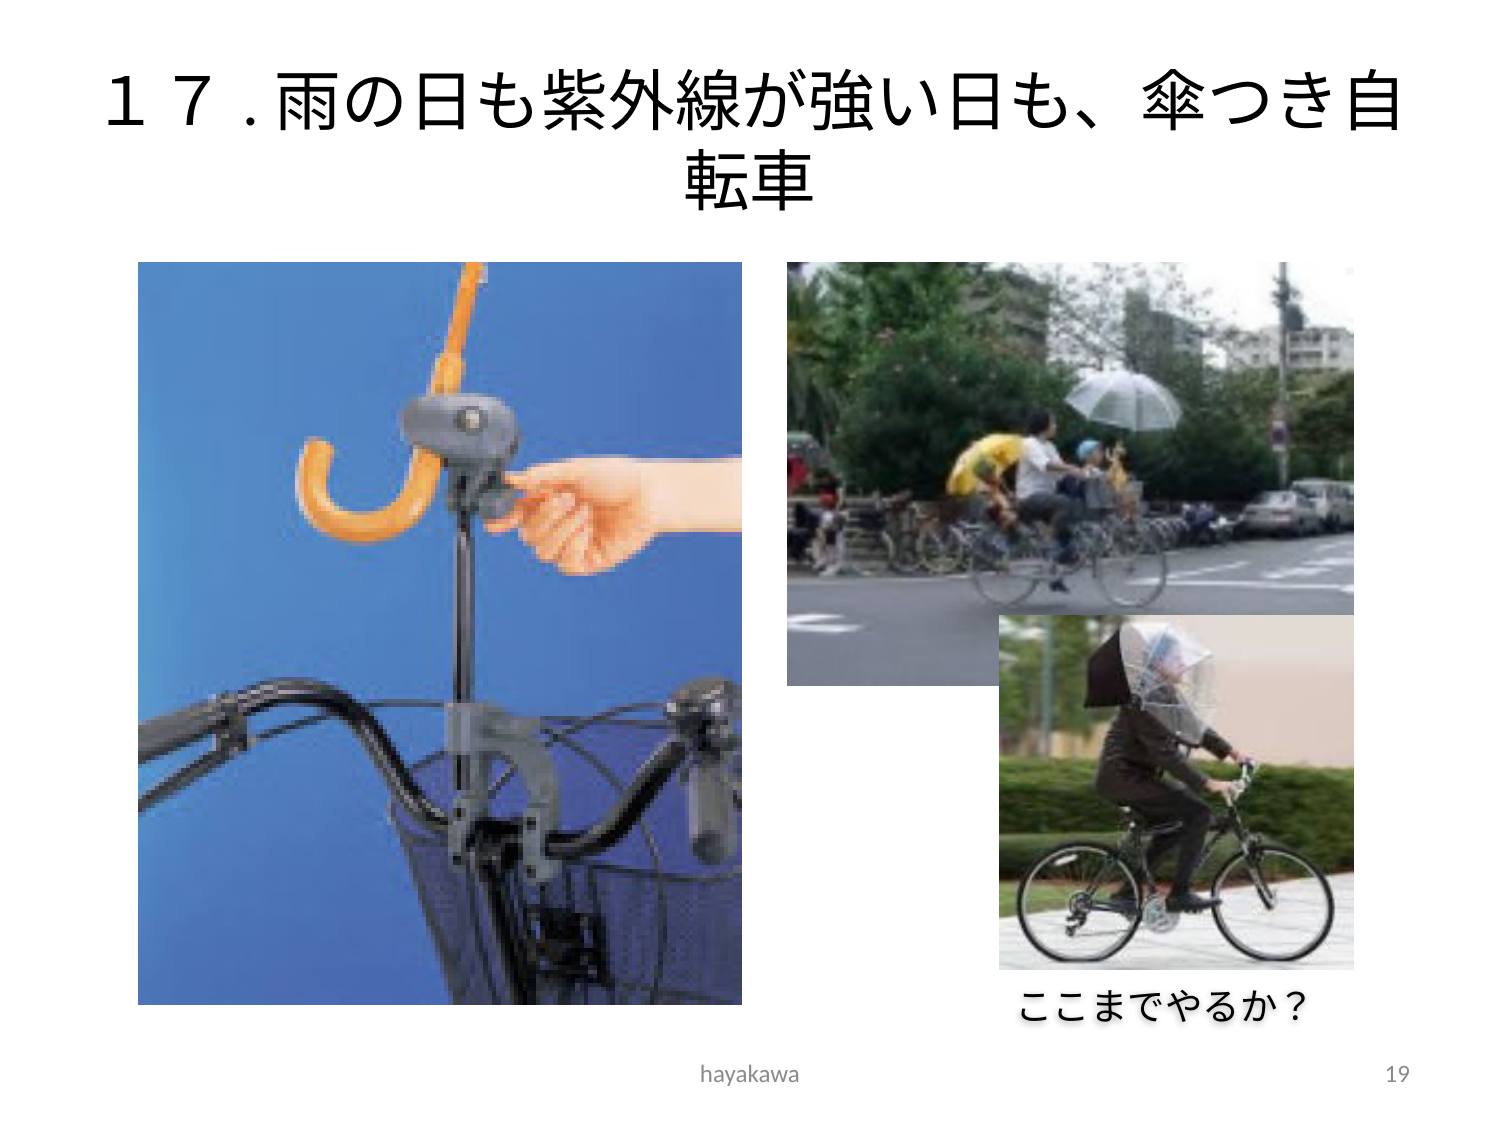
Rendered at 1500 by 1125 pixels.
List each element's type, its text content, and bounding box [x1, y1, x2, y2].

text_box ここまでやるか？ [951, 970, 1380, 1040]
picture [999, 262, 1354, 971]
slide_number 19 [1074, 1042, 1425, 1103]
footer hayakawa [512, 1042, 988, 1103]
title １７.雨の日も紫外線が強い日も、傘つき自転車 [75, 45, 1425, 233]
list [0, 262, 1115, 1006]
